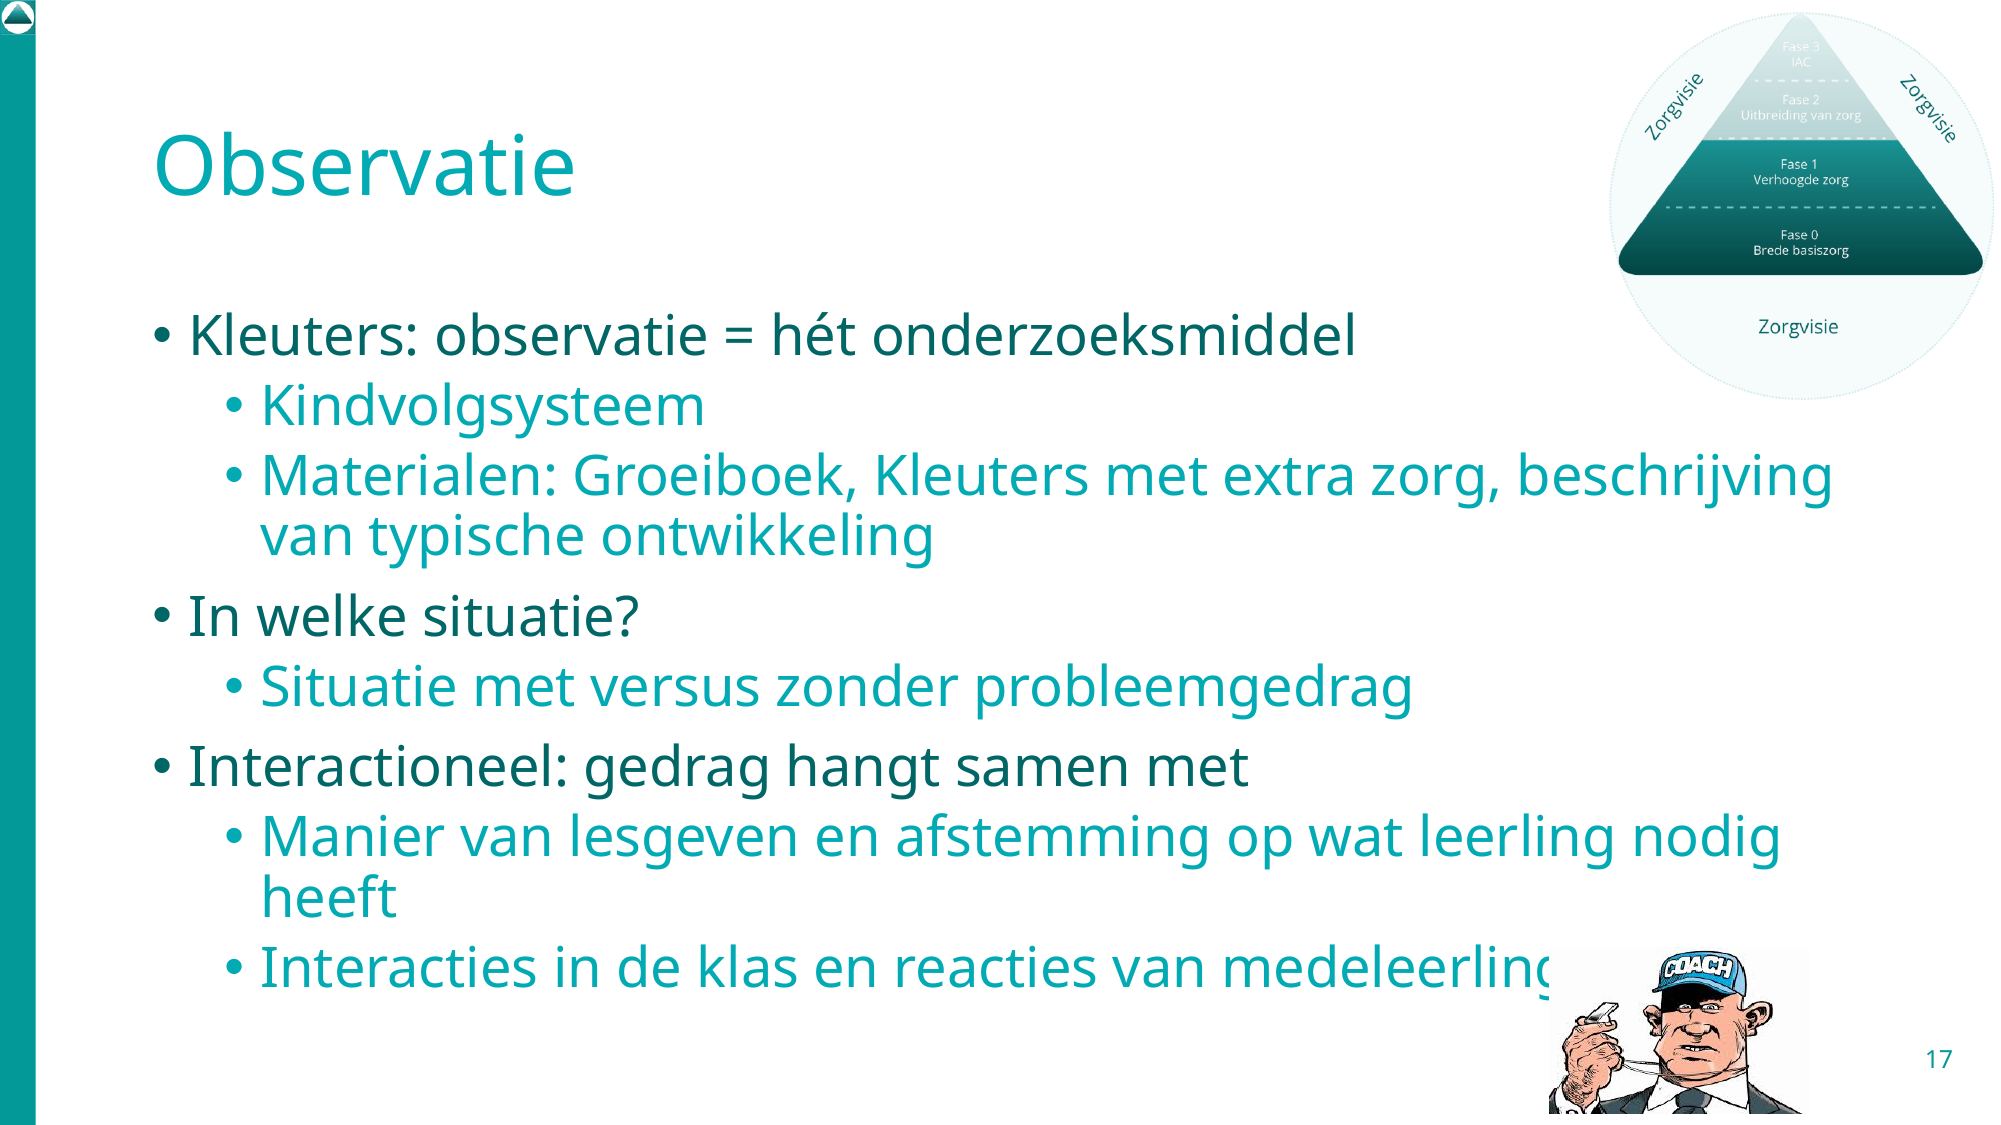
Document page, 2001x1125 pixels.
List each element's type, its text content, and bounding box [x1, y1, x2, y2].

picture [1549, 947, 1809, 1114]
slide_number 17 [1839, 1030, 1969, 1091]
picture [1599, 1, 2000, 405]
list Kleuters: observatie = hét onderzoeksmiddel Kindvolgsysteem Materialen: Groeiboek, Kleuters met extra zorg, beschrijving van typische ontwikkeling In welke situatie? Situatie met versus zonder probleemgedrag Interactioneel: gedrag hangt samen met Manier van lesgeven en afstemming op wat leerling nodig heeft Interacties in de klas en reacties van medeleerlingen [137, 299, 1863, 1014]
picture [0, 0, 36, 35]
title Observatie [137, 59, 1599, 278]
